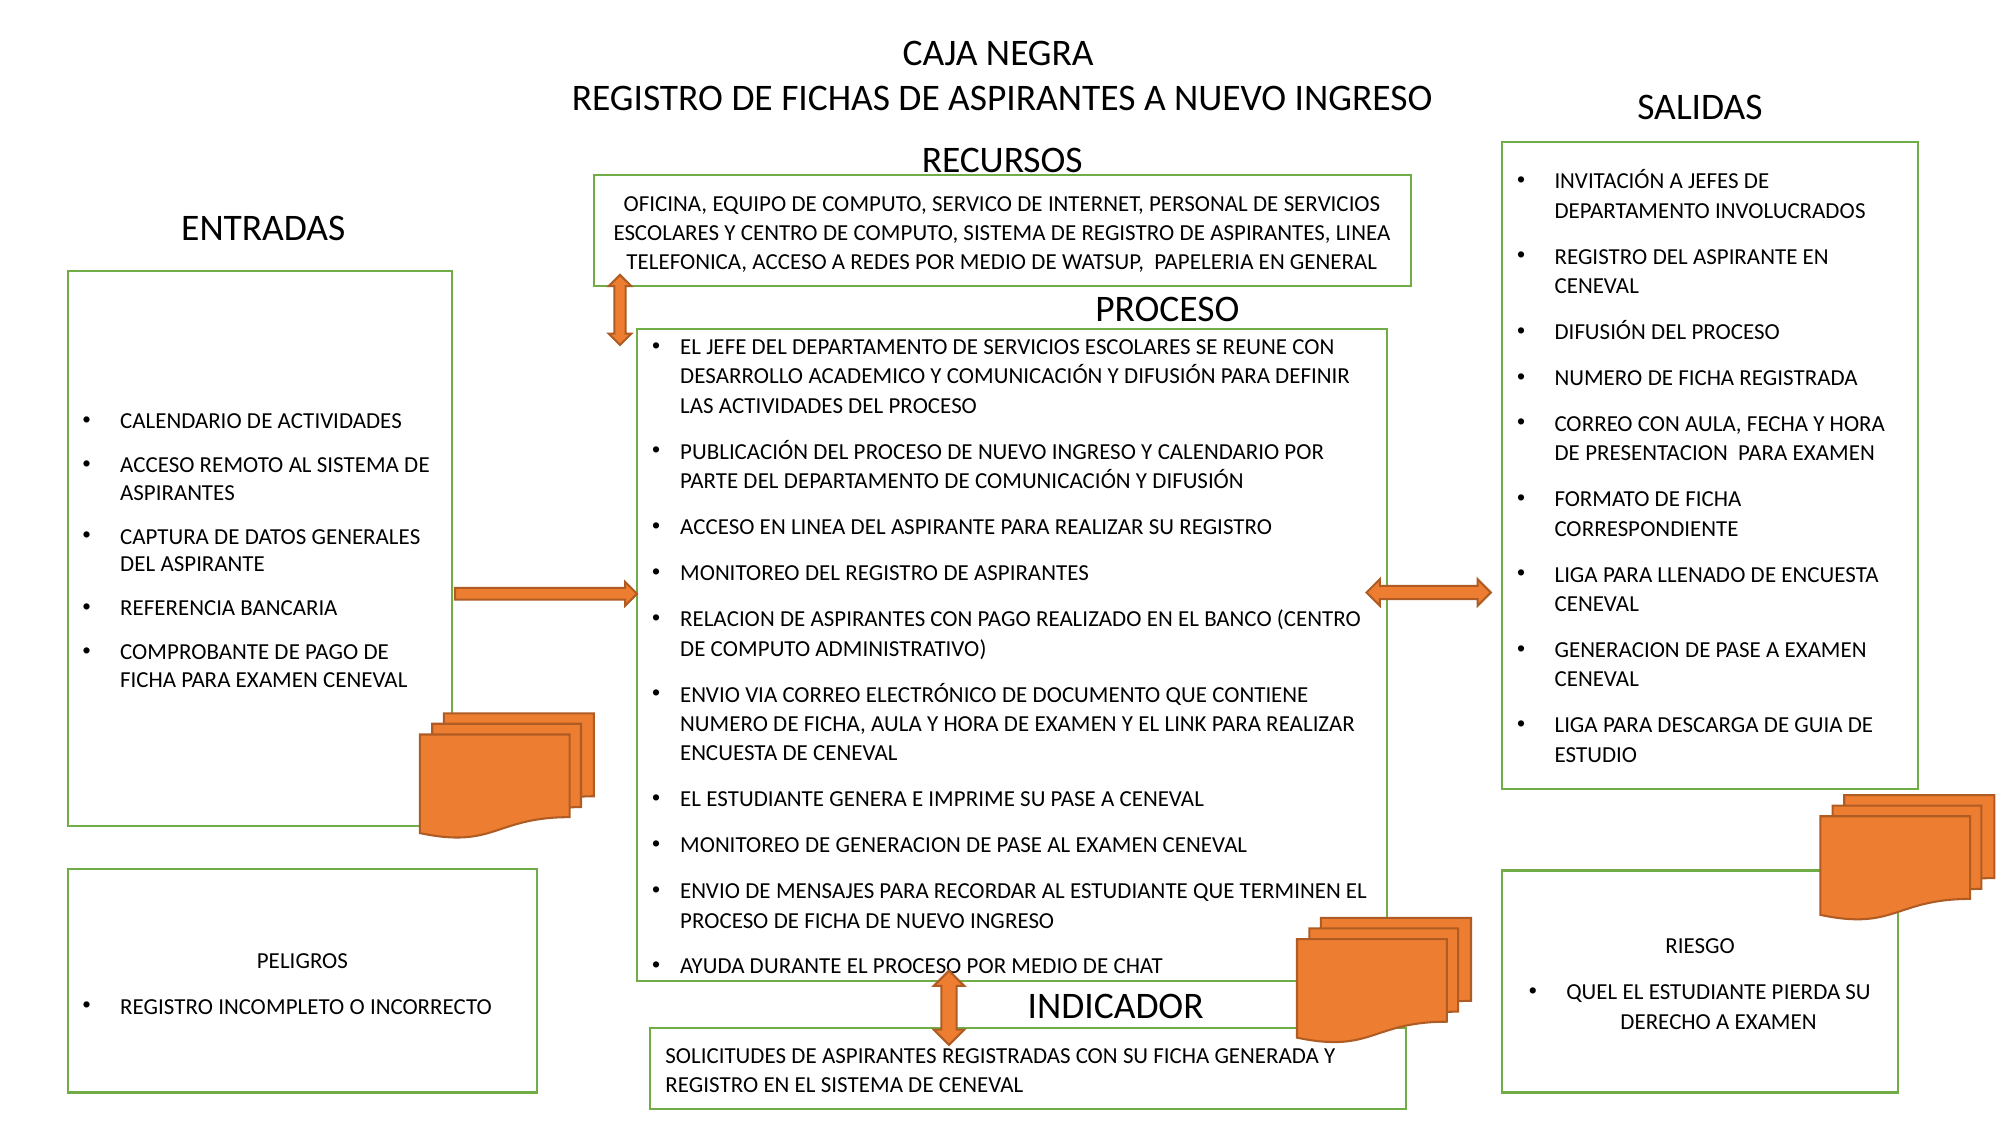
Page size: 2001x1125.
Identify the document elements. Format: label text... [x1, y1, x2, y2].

text_box INDICADOR [1012, 970, 1219, 1034]
text_box [1819, 794, 1996, 921]
text_box RIESGO QUEL EL ESTUDIANTE PIERDA SU DERECHO A EXAMEN [1501, 869, 1899, 1094]
text_box SOLICITUDES DE ASPIRANTES REGISTRADAS CON SU FICHA GENERADA Y REGISTRO EN EL SISTEMA DE CENEVAL [649, 1027, 1407, 1110]
text_box ENTRADAS [166, 192, 361, 256]
text_box [453, 579, 639, 609]
text_box [1365, 576, 1493, 609]
text_box INVITACIÓN A JEFES DE DEPARTAMENTO INVOLUCRADOS REGISTRO DEL ASPIRANTE EN CENEVAL DIFUSIÓN DEL PROCESO NUMERO DE FICHA REGISTRADA CORREO CON AULA, FECHA Y HORA DE PRESENTACION PARA EXAMEN FORMATO DE FICHA CORRESPONDIENTE LIGA PARA LLENADO DE ENCUESTA CENEVAL GENERACION DE PASE A EXAMEN CENEVAL LIGA PARA DESCARGA DE GUIA DE ESTUDIO [1501, 141, 1919, 790]
text_box RECURSOS [907, 124, 1098, 188]
text_box SALIDAS [1622, 71, 1778, 135]
text_box [931, 969, 967, 1047]
text_box [606, 273, 634, 347]
text_box [418, 712, 595, 839]
text_box EL JEFE DEL DEPARTAMENTO DE SERVICIOS ESCOLARES SE REUNE CON DESARROLLO ACADEMICO Y COMUNICACIÓN Y DIFUSIÓN PARA DEFINIR LAS ACTIVIDADES DEL PROCESO PUBLICACIÓN DEL PROCESO DE NUEVO INGRESO Y CALENDARIO POR PARTE DEL DEPARTAMENTO DE COMUNICACIÓN Y DIFUSIÓN ACCESO EN LINEA DEL ASPIRANTE PARA REALIZAR SU REGISTRO MONITOREO DEL REGISTRO DE ASPIRANTES RELACION DE ASPIRANTES CON PAGO REALIZADO EN EL BANCO (CENTRO DE COMPUTO ADMINISTRATIVO) ENVIO VIA CORREO ELECTRÓNICO DE DOCUMENTO QUE CONTIENE NUMERO DE FICHA, AULA Y HORA DE EXAMEN Y EL LINK PARA REALIZAR ENCUESTA DE CENEVAL EL ESTUDIANTE GENERA E IMPRIME SU PASE A CENEVAL MONITOREO DE GENERACION DE PASE AL EXAMEN CENEVAL ENVIO DE MENSAJES PARA RECORDAR AL ESTUDIANTE QUE TERMINEN EL PROCESO DE FICHA DE NUEVO INGRESO AYUDA DURANTE EL PROCESO POR MEDIO DE CHAT [636, 328, 1388, 982]
text_box PELIGROS REGISTRO INCOMPLETO O INCORRECTO [67, 868, 538, 1094]
text_box OFICINA, EQUIPO DE COMPUTO, SERVICO DE INTERNET, PERSONAL DE SERVICIOS ESCOLARES Y CENTRO DE COMPUTO, SISTEMA DE REGISTRO DE ASPIRANTES, LINEA TELEFONICA, ACCESO A REDES POR MEDIO DE WATSUP, PAPELERIA EN GENERAL [593, 174, 1412, 287]
text_box CALENDARIO DE ACTIVIDADES ACCESO REMOTO AL SISTEMA DE ASPIRANTES CAPTURA DE DATOS GENERALES DEL ASPIRANTE REFERENCIA BANCARIA COMPROBANTE DE PAGO DE FICHA PARA EXAMEN CENEVAL [67, 270, 453, 827]
text_box [1295, 916, 1473, 1044]
text_box CAJA NEGRA REGISTRO DE FICHAS DE ASPIRANTES A NUEVO INGRESO [191, 20, 1814, 126]
text_box PROCESO [1080, 273, 1255, 337]
